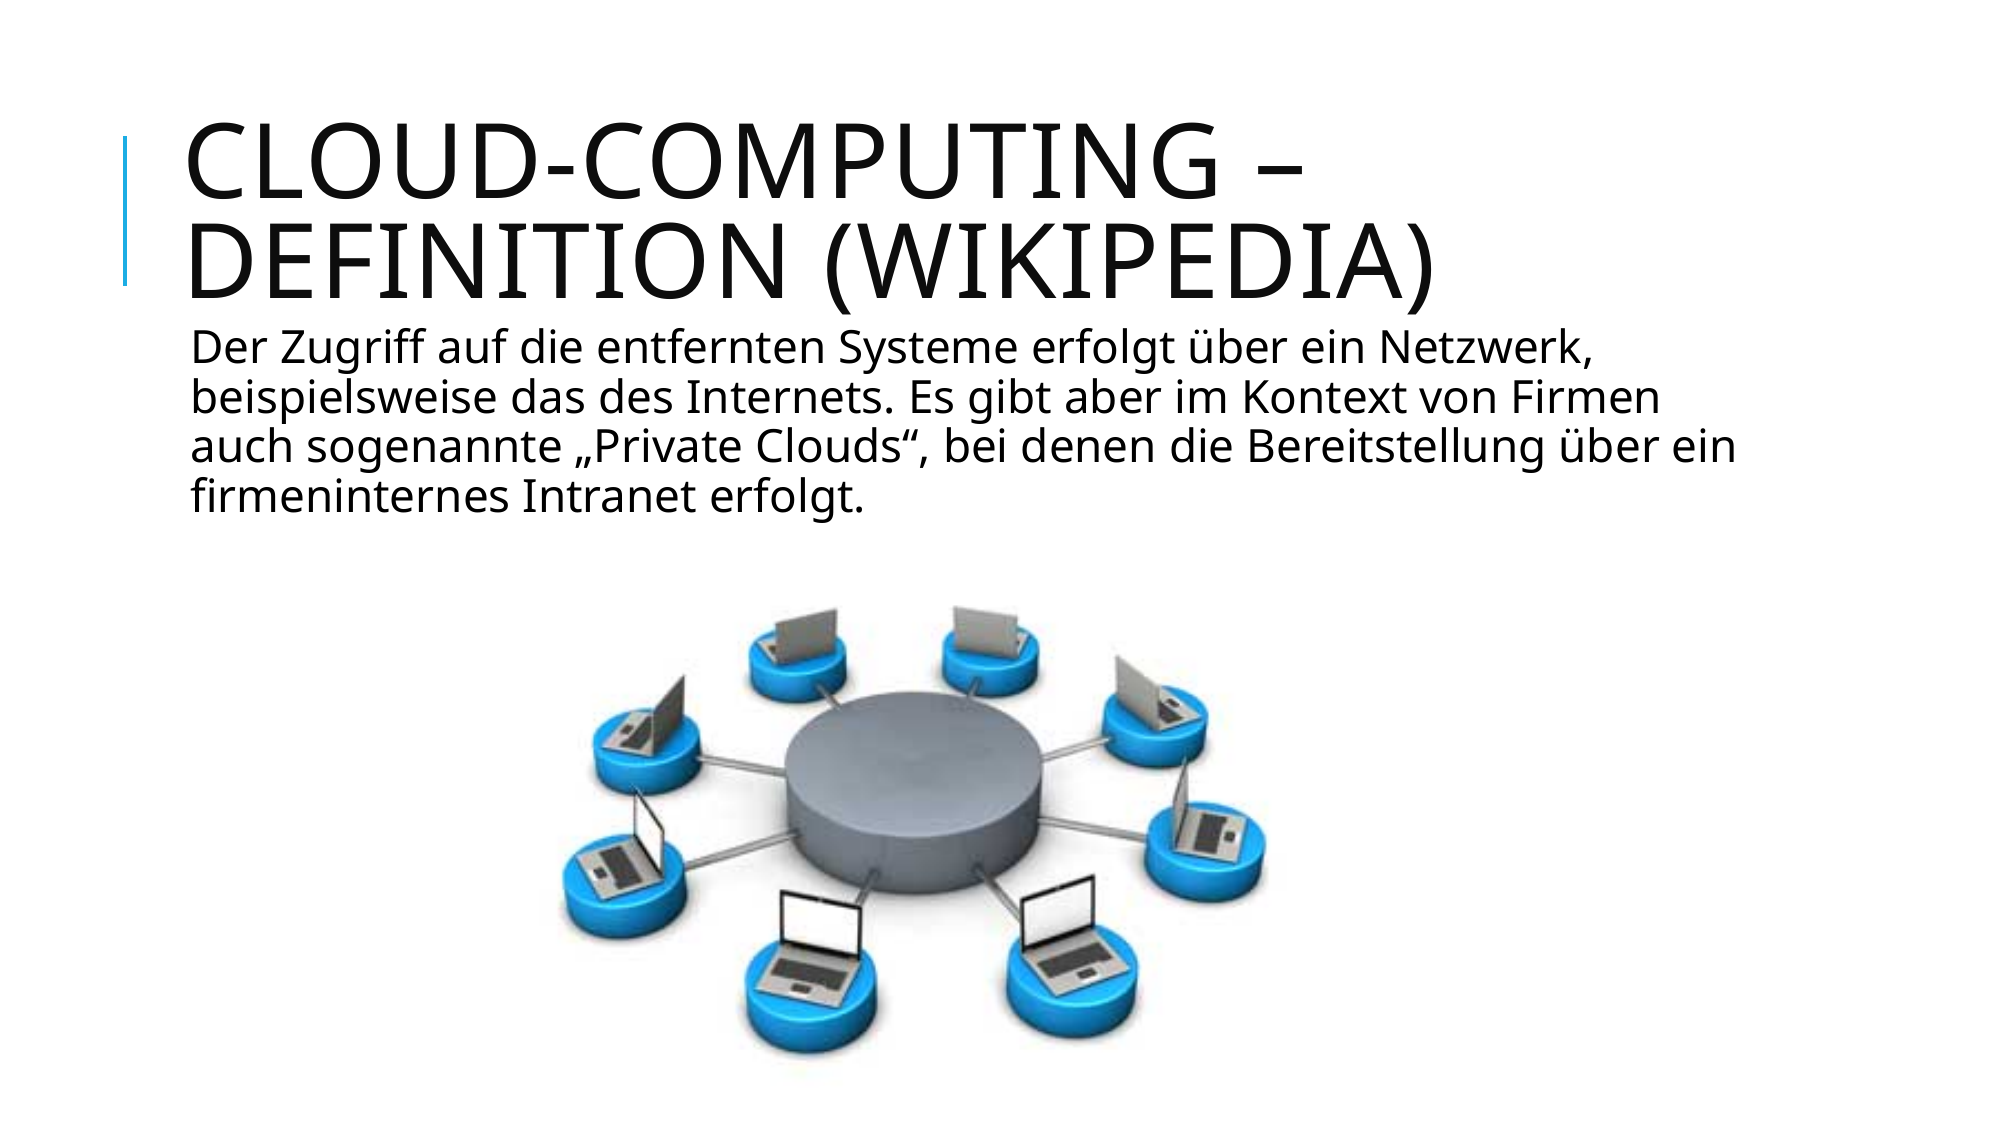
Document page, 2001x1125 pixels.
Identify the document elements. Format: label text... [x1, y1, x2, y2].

title Cloud-Computing – Definition (Wikipedia) [168, 96, 1763, 316]
picture [523, 553, 1300, 1101]
list Der Zugriff auf die entfernten Systeme erfolgt über ein Netzwerk, beispielsweise das des Internets. Es gibt aber im Kontext von Firmen auch sogenannte „Private Clouds“, bei denen die Bereitstellung über ein firmeninternes Intranet erfolgt. [168, 316, 1763, 554]
